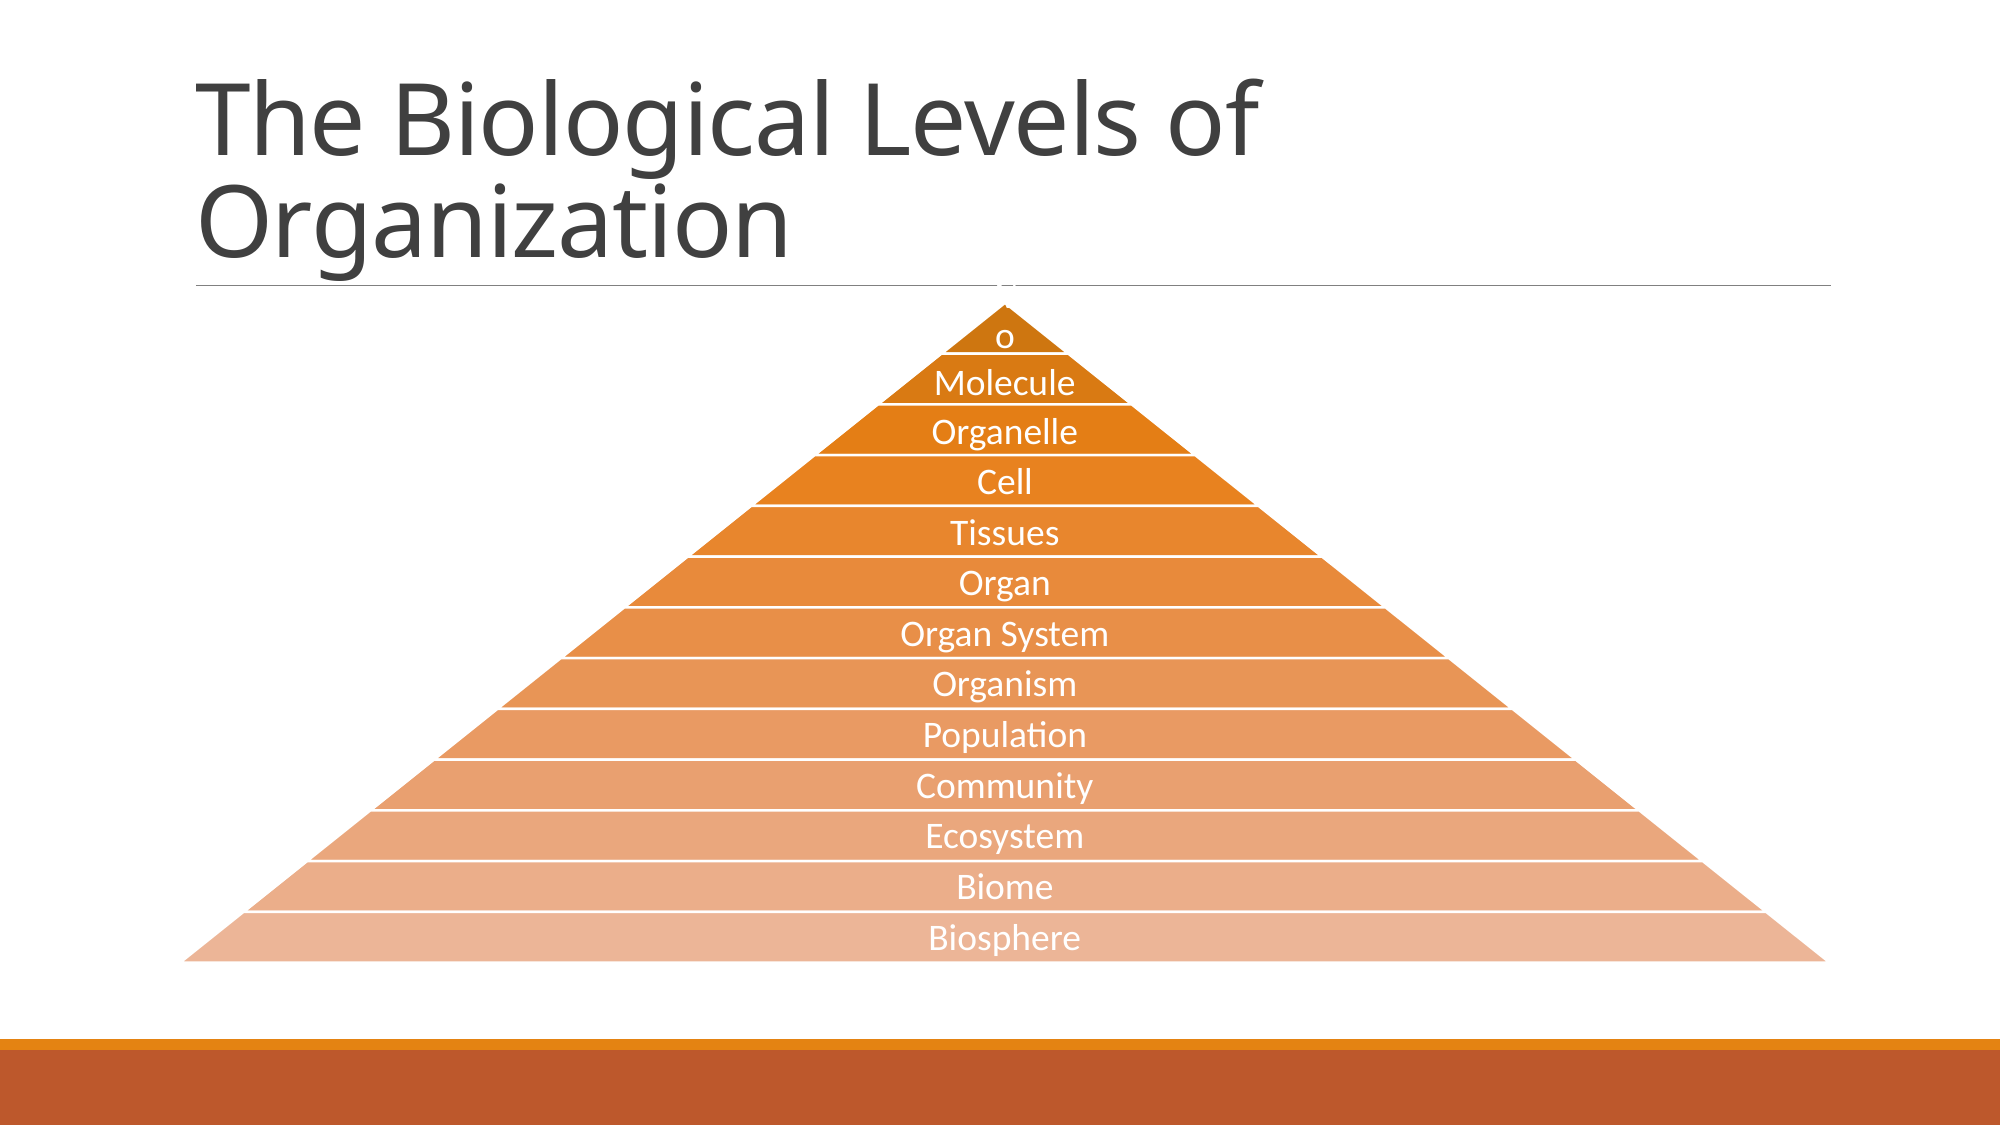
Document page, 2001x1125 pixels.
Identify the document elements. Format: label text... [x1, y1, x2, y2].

title The Biological Levels of Organization [180, 47, 1830, 285]
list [179, 302, 1831, 964]
